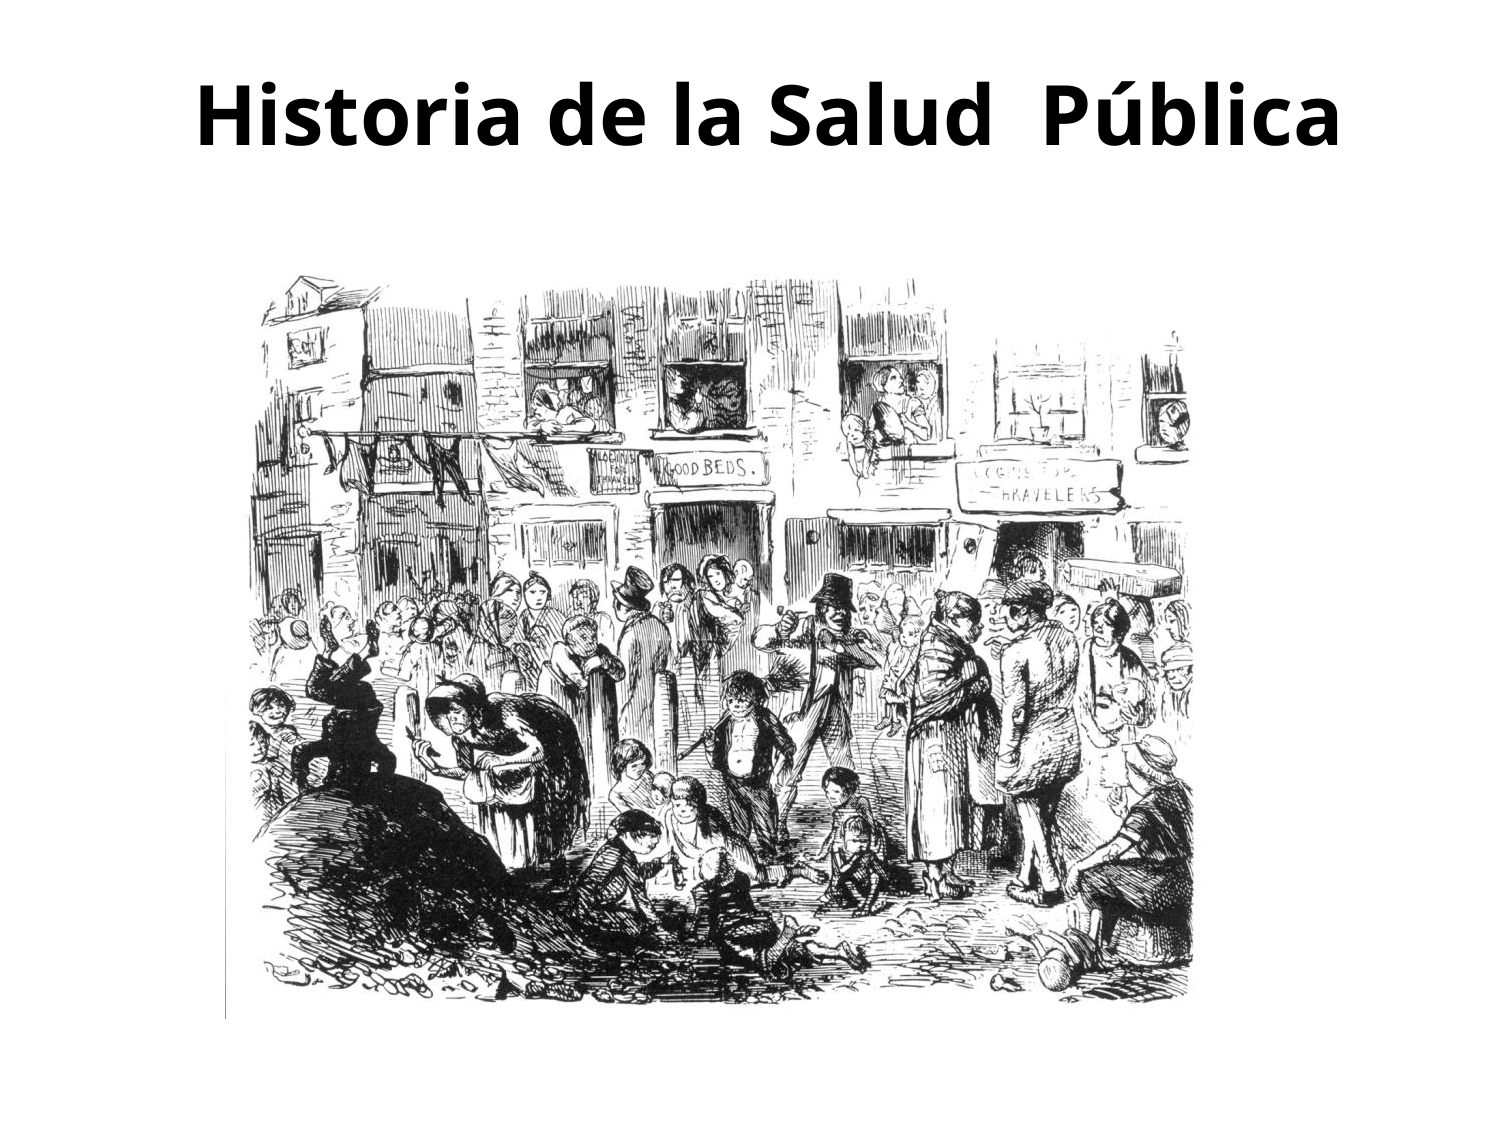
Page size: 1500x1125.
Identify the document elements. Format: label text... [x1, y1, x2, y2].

picture [224, 274, 1213, 1020]
text_box Historia de la Salud Pública [99, 112, 1438, 213]
